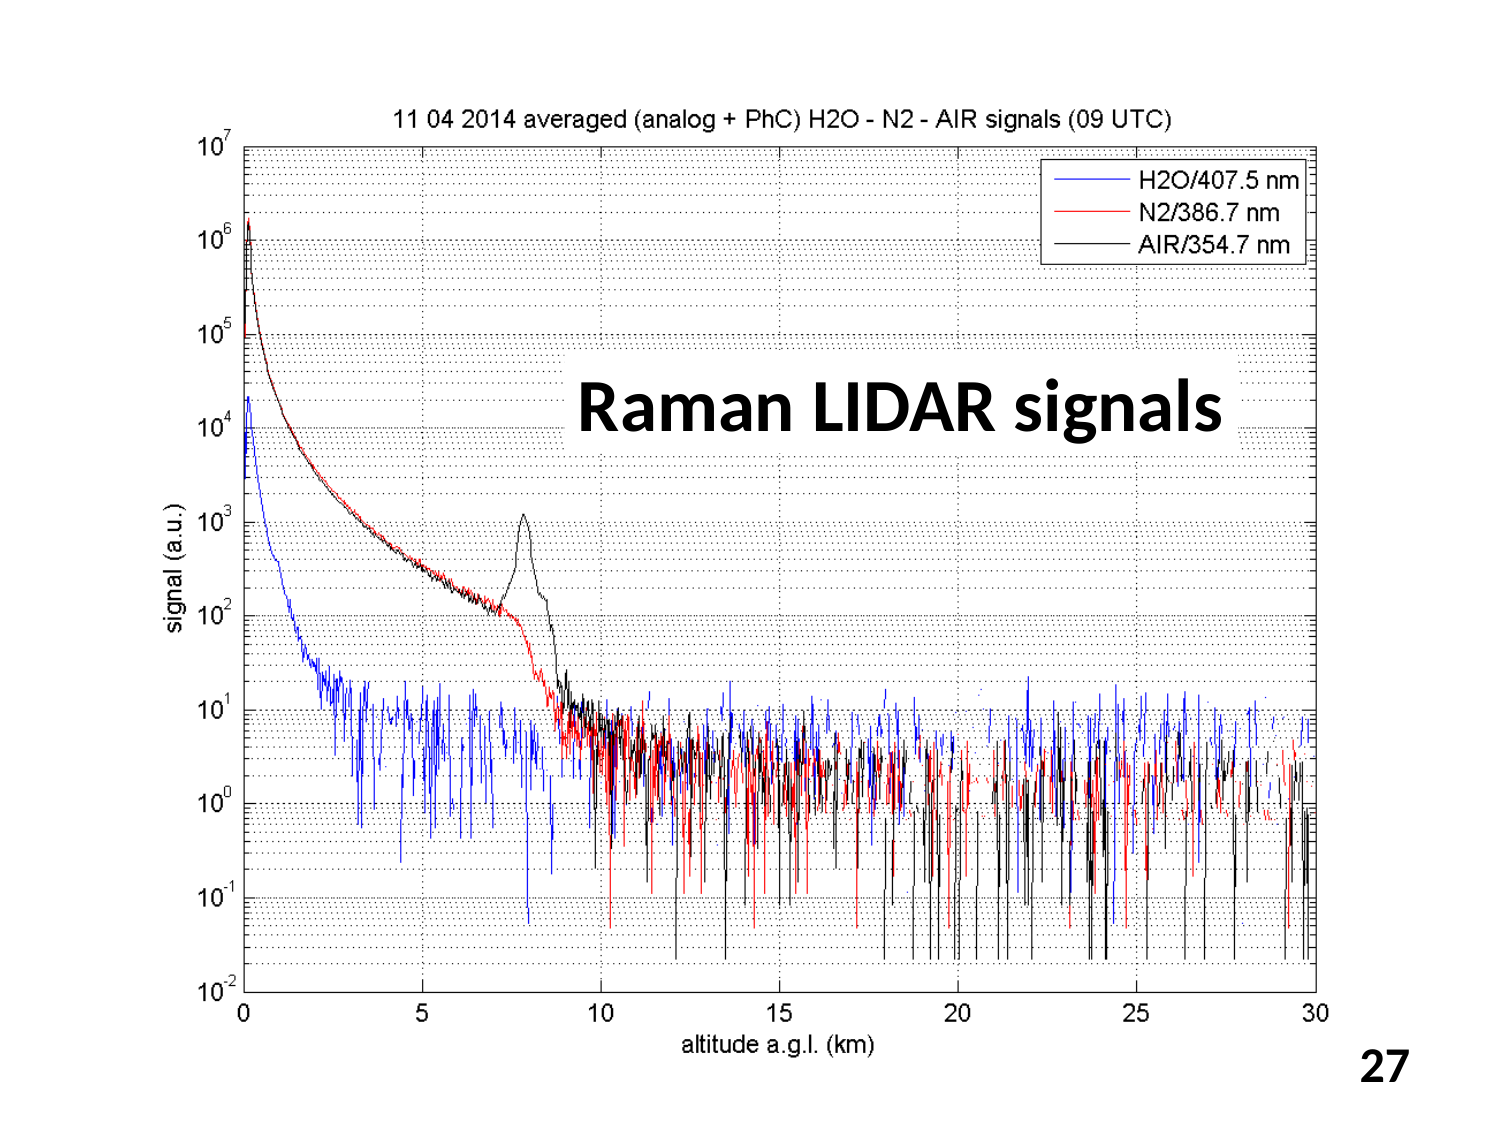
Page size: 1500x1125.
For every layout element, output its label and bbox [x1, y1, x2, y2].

picture [64, 68, 1448, 1107]
